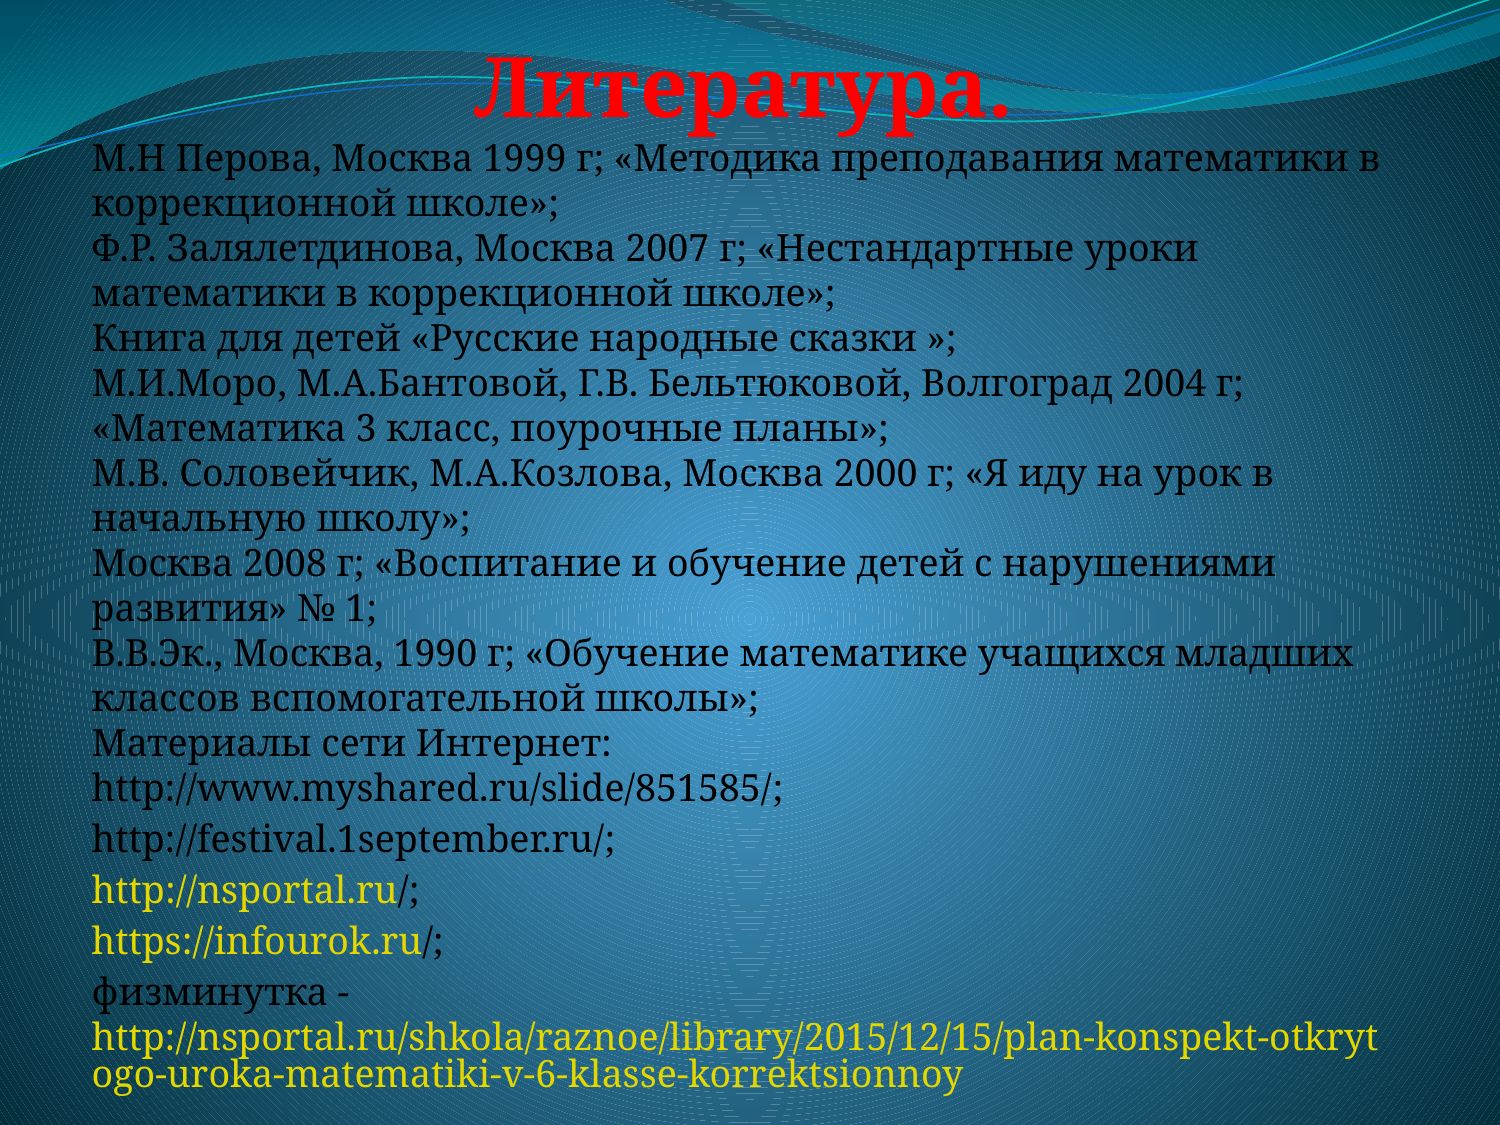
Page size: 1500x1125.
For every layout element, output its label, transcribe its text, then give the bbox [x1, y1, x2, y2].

text_box Литература. М.Н Перова, Москва 1999 г; «Методика преподавания математики в коррекционной школе»; Ф.Р. Залялетдинова, Москва 2007 г; «Нестандартные уроки математики в коррекционной школе»; Книга для детей «Русские народные сказки »; М.И.Моро, М.А.Бантовой, Г.В. Бельтюковой, Волгоград 2004 г; «Математика 3 класс, поурочные планы»; М.В. Соловейчик, М.А.Козлова, Москва 2000 г; «Я иду на урок в начальную школу»; Москва 2008 г; «Воспитание и обучение детей с нарушениями развития» № 1; В.В.Эк., Москва, 1990 г; «Обучение математике учащихся младших классов вспомогательной школы»; Материалы сети Интернет: http://www.myshared.ru/slide/851585/; http://festival.1september.ru/; http://nsportal.ru/; https://infourok.ru/; физминутка - http://nsportal.ru/shkola/raznoe/library/2015/12/15/plan-konspekt-otkrytogo-uroka-matematiki-v-6-klasse-korrektsionnoy. [76, 12, 1412, 1109]
